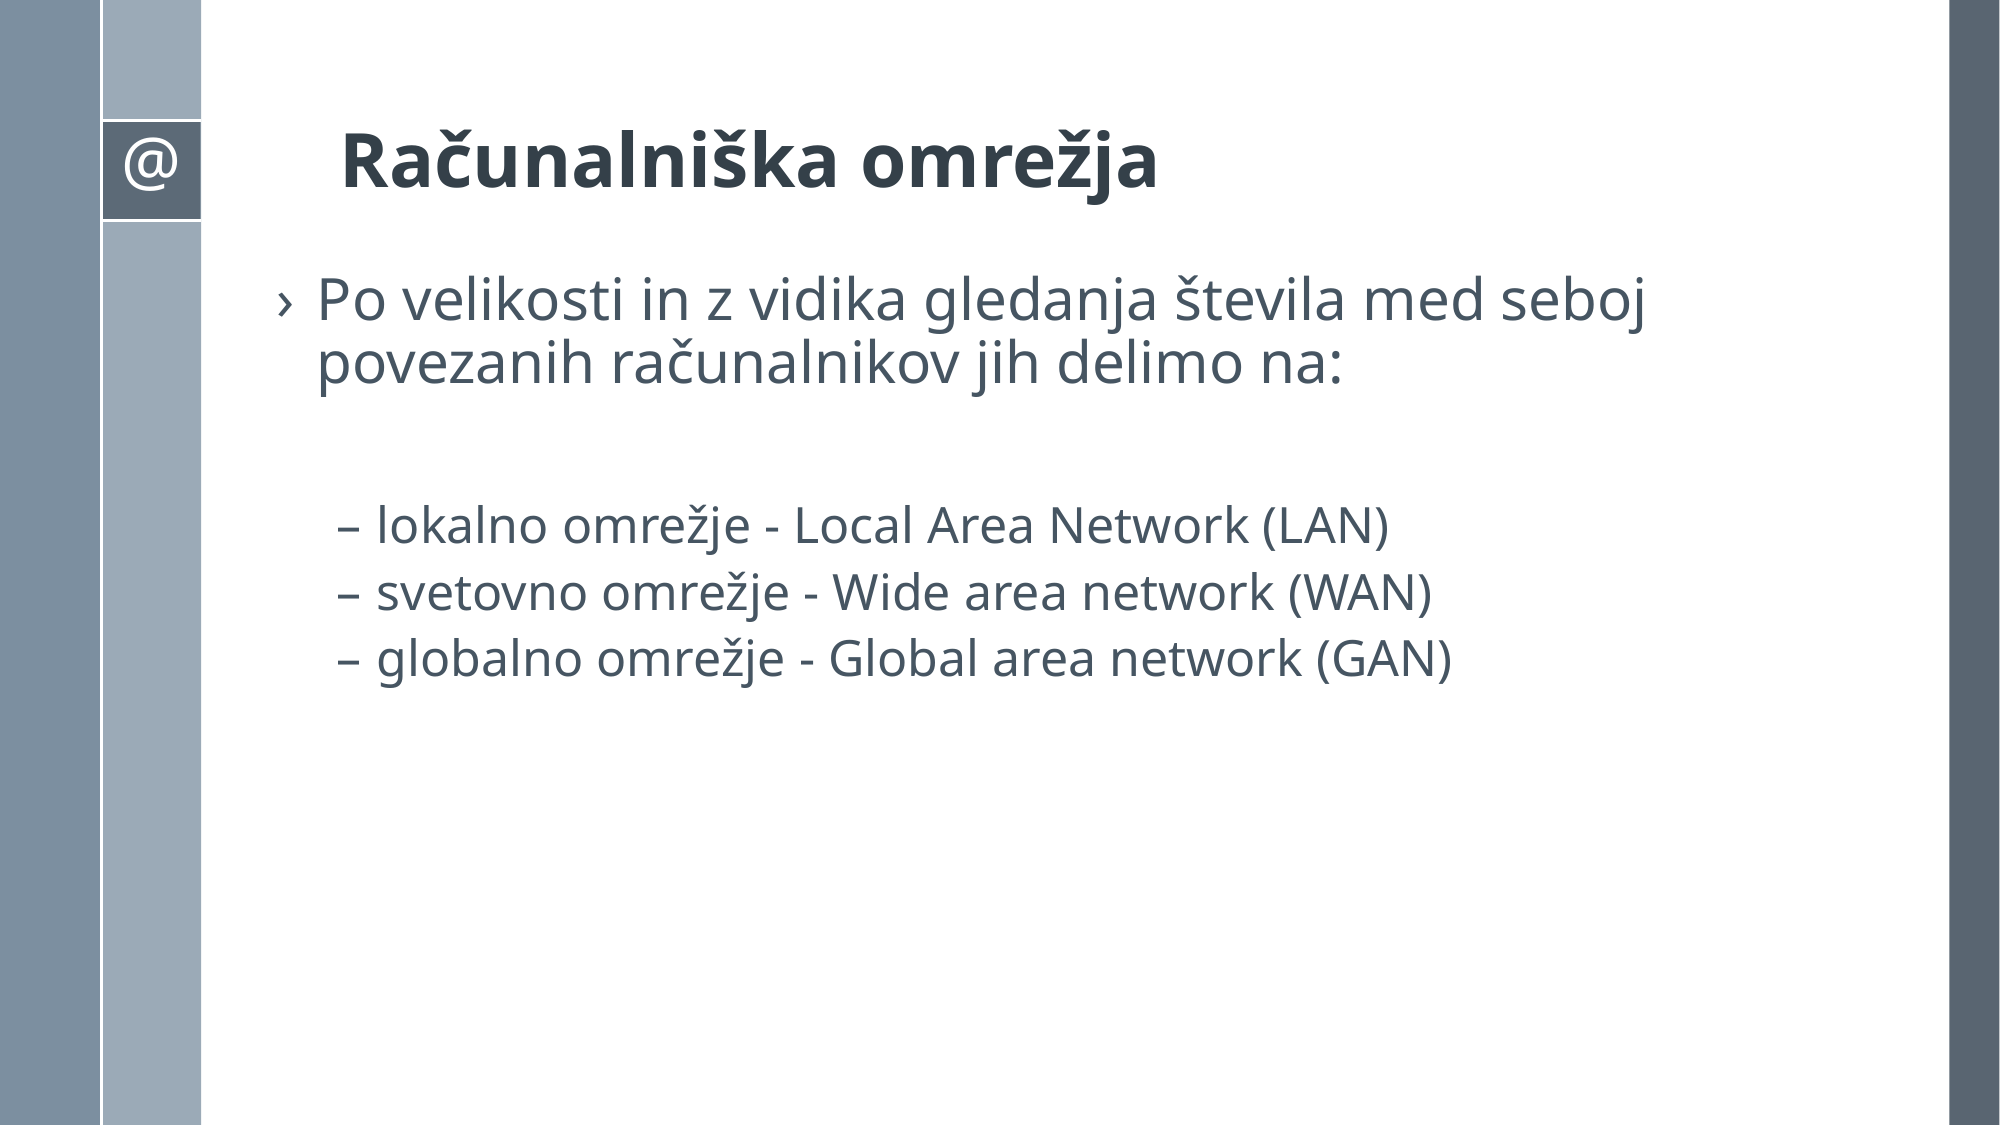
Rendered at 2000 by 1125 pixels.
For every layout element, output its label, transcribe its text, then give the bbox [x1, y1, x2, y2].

list Po velikosti in z vidika gledanja števila med seboj povezanih računalnikov jih delimo na: lokalno omrežje - Local Area Network (LAN) svetovno omrežje - Wide area network (WAN) globalno omrežje - Global area network (GAN) [261, 262, 1867, 1013]
title Računalniška omrežja [324, 70, 1675, 211]
